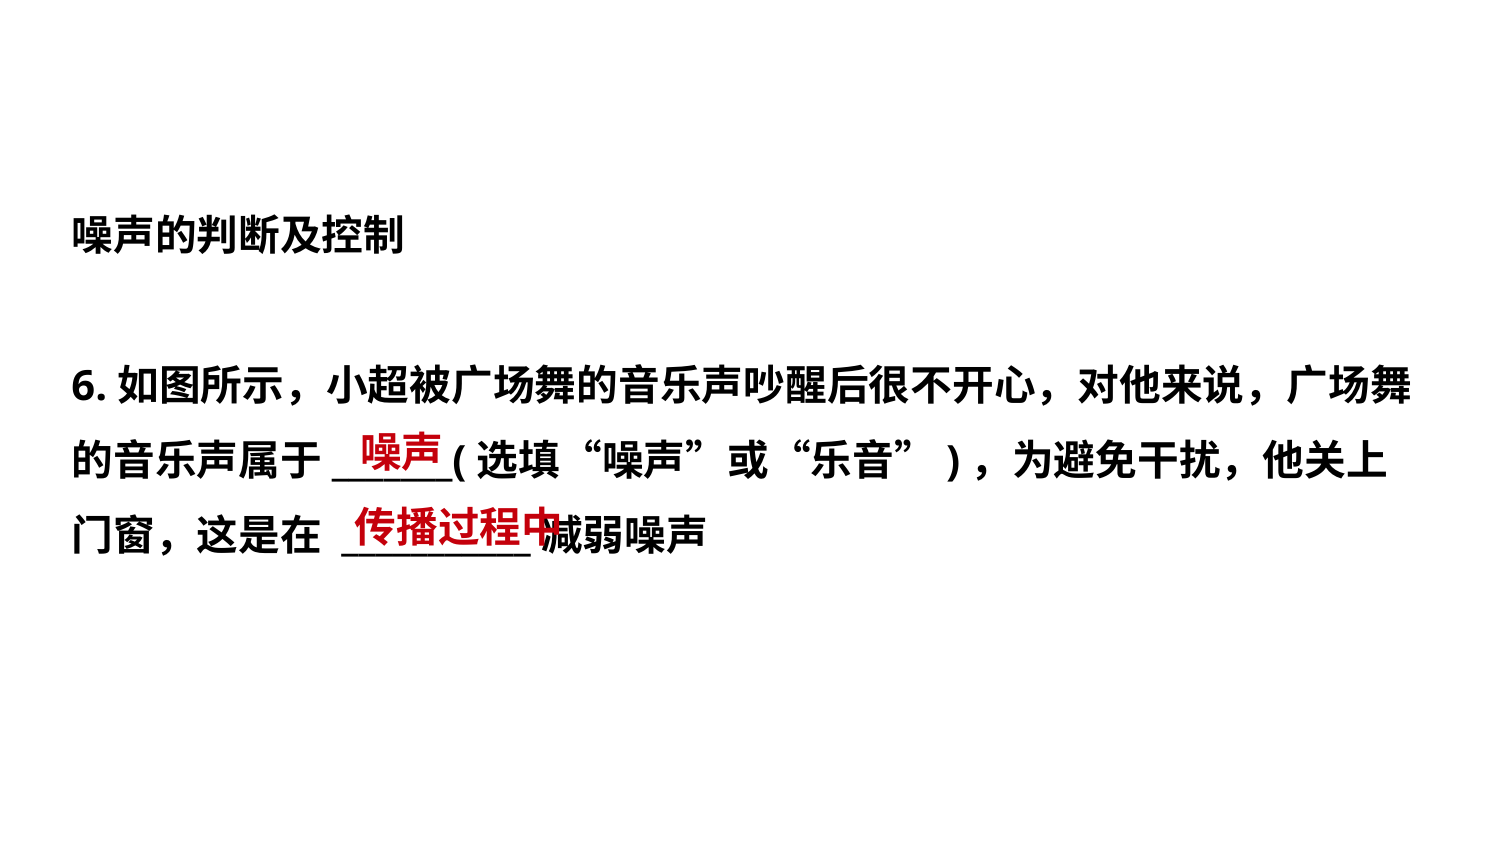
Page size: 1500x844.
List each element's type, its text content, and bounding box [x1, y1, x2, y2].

text_box 传播过程中 [339, 468, 579, 559]
text_box 噪声的判断及控制 6.如图所示，小超被广场舞的音乐声吵醒后很不开心，对他来说，广场舞 的音乐声属于_______(选填“噪声”或“乐音”)，为避免干扰，他关上 门窗，这是在 ___________减弱噪声 [56, 101, 1500, 566]
text_box 噪声 [325, 393, 468, 484]
